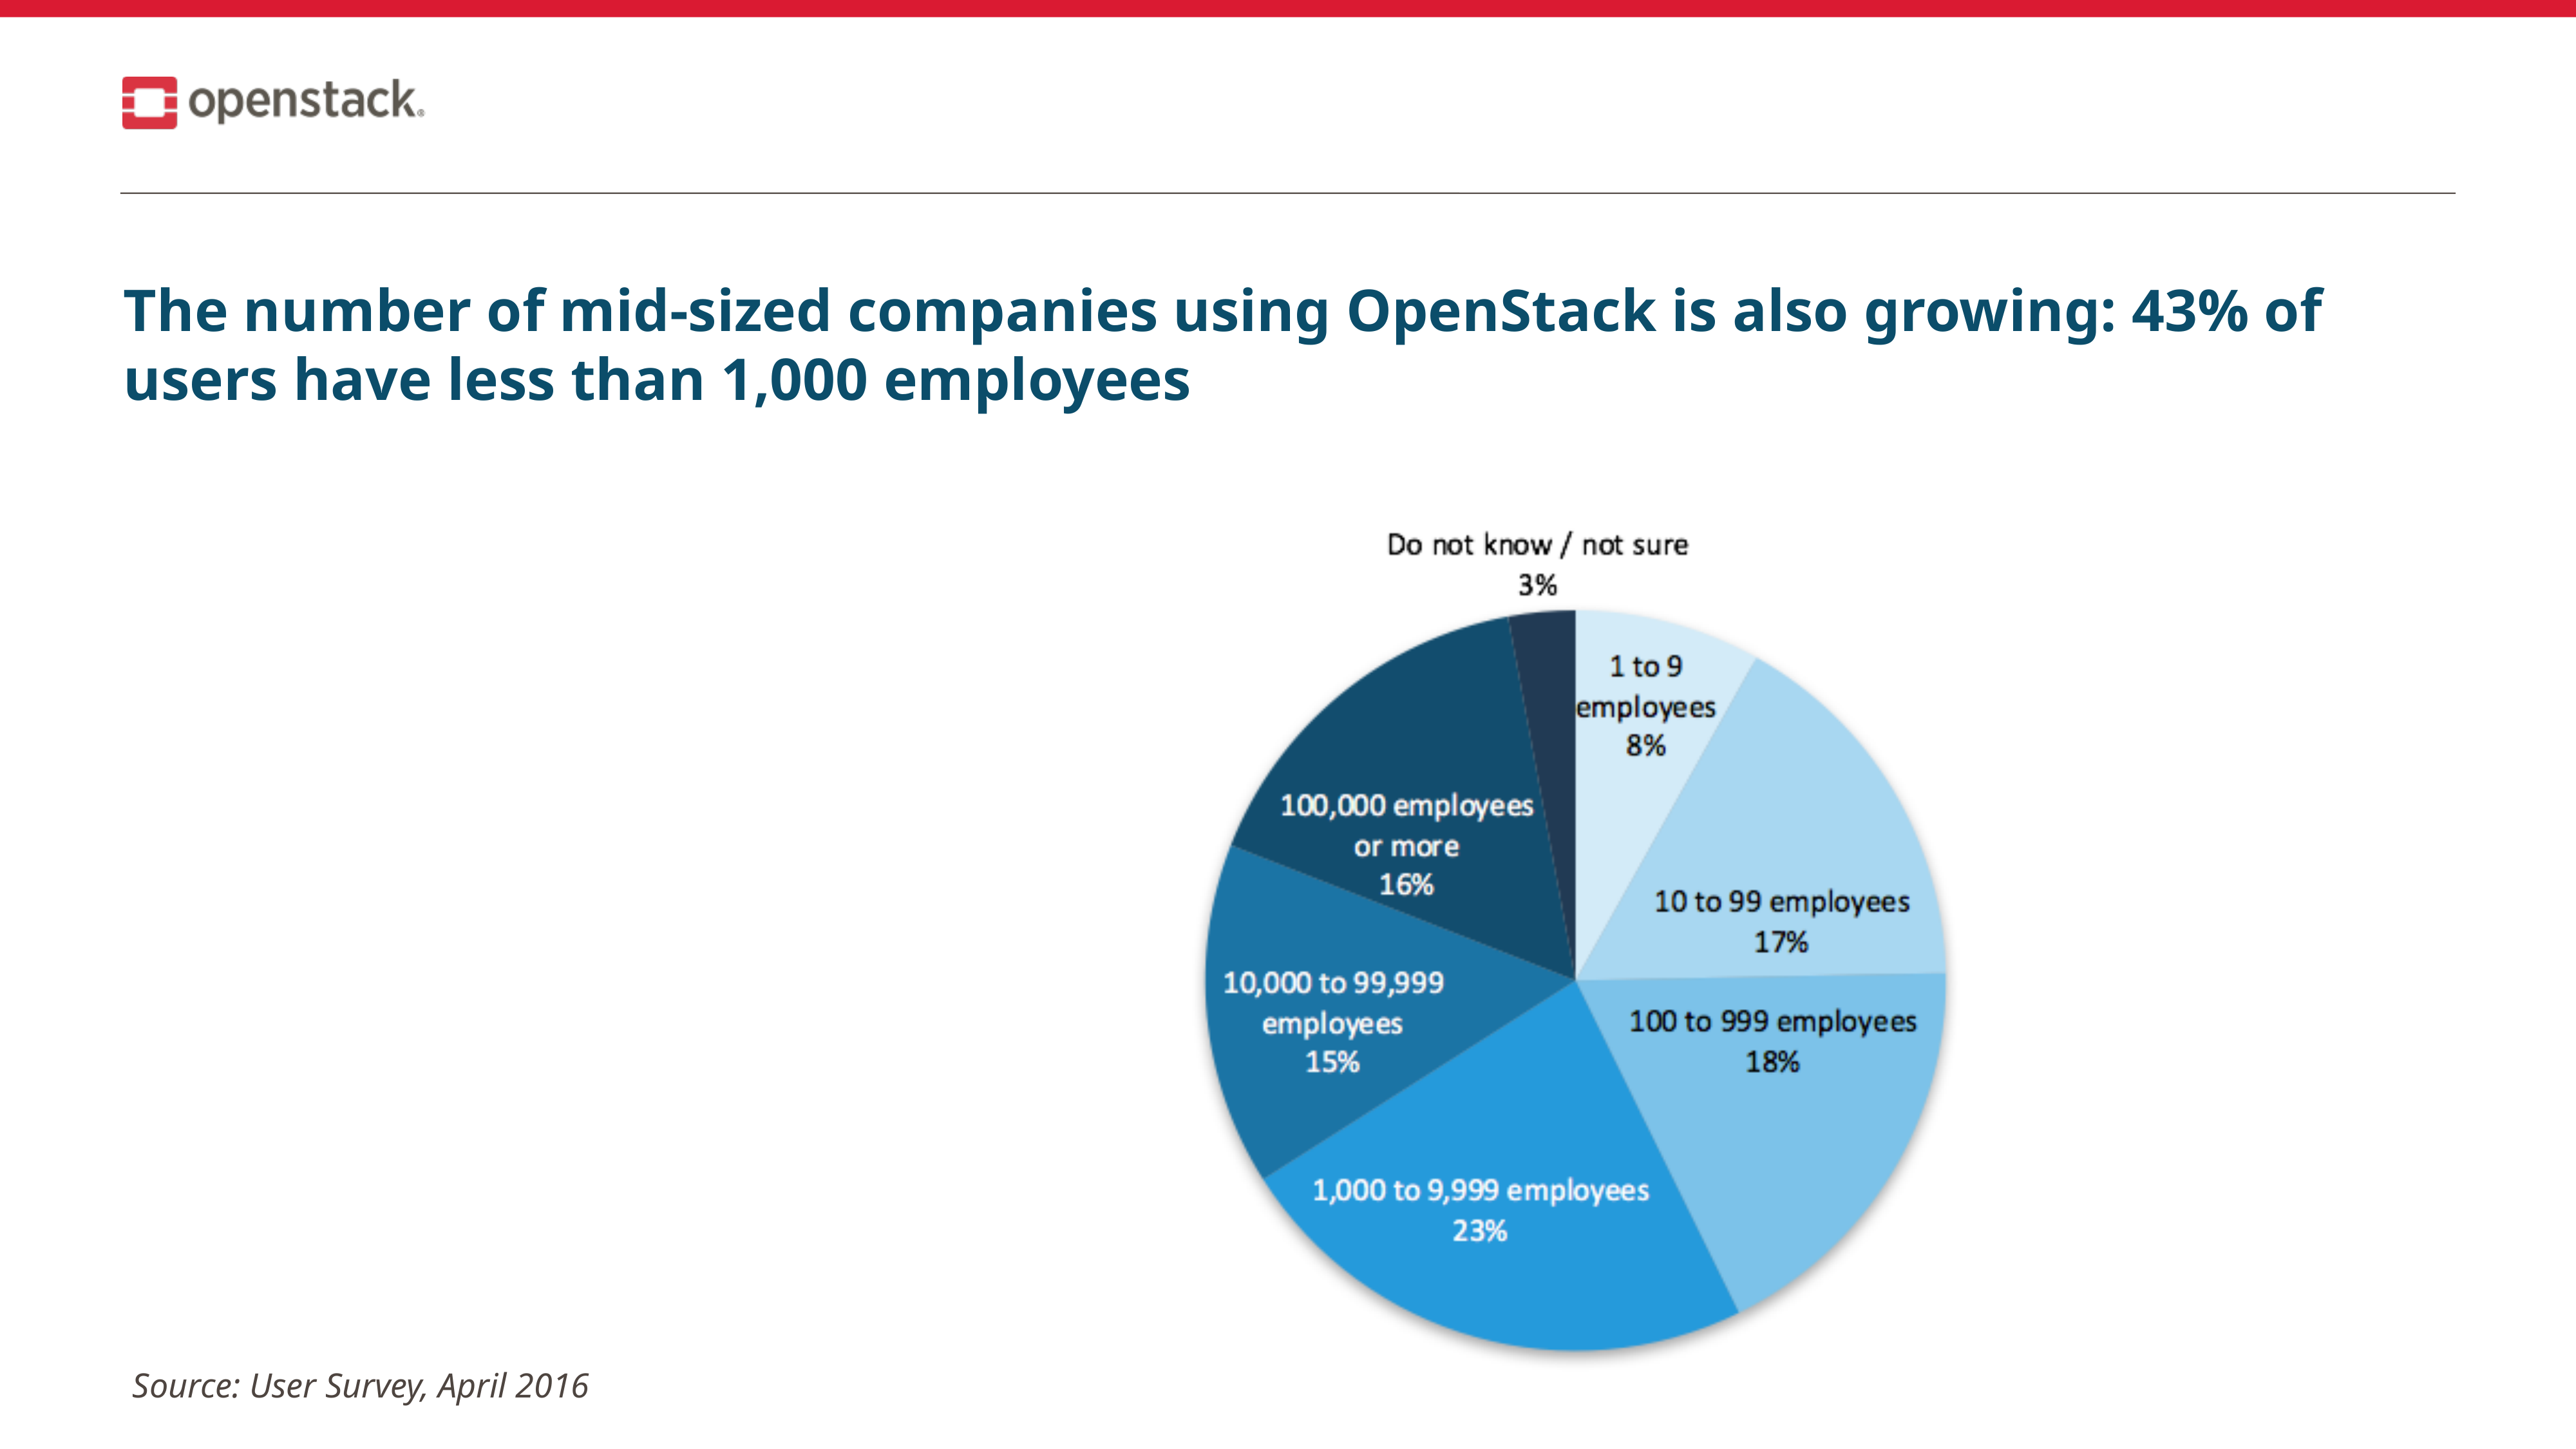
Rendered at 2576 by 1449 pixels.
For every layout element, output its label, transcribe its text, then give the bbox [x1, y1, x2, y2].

title The number of mid-sized companies using OpenStack is also growing: 43% of users have less than 1,000 employees [117, 267, 2445, 418]
picture [1037, 478, 2085, 1449]
picture [122, 77, 426, 131]
text_box Source: User Survey, April 2016 [127, 1359, 1034, 1410]
